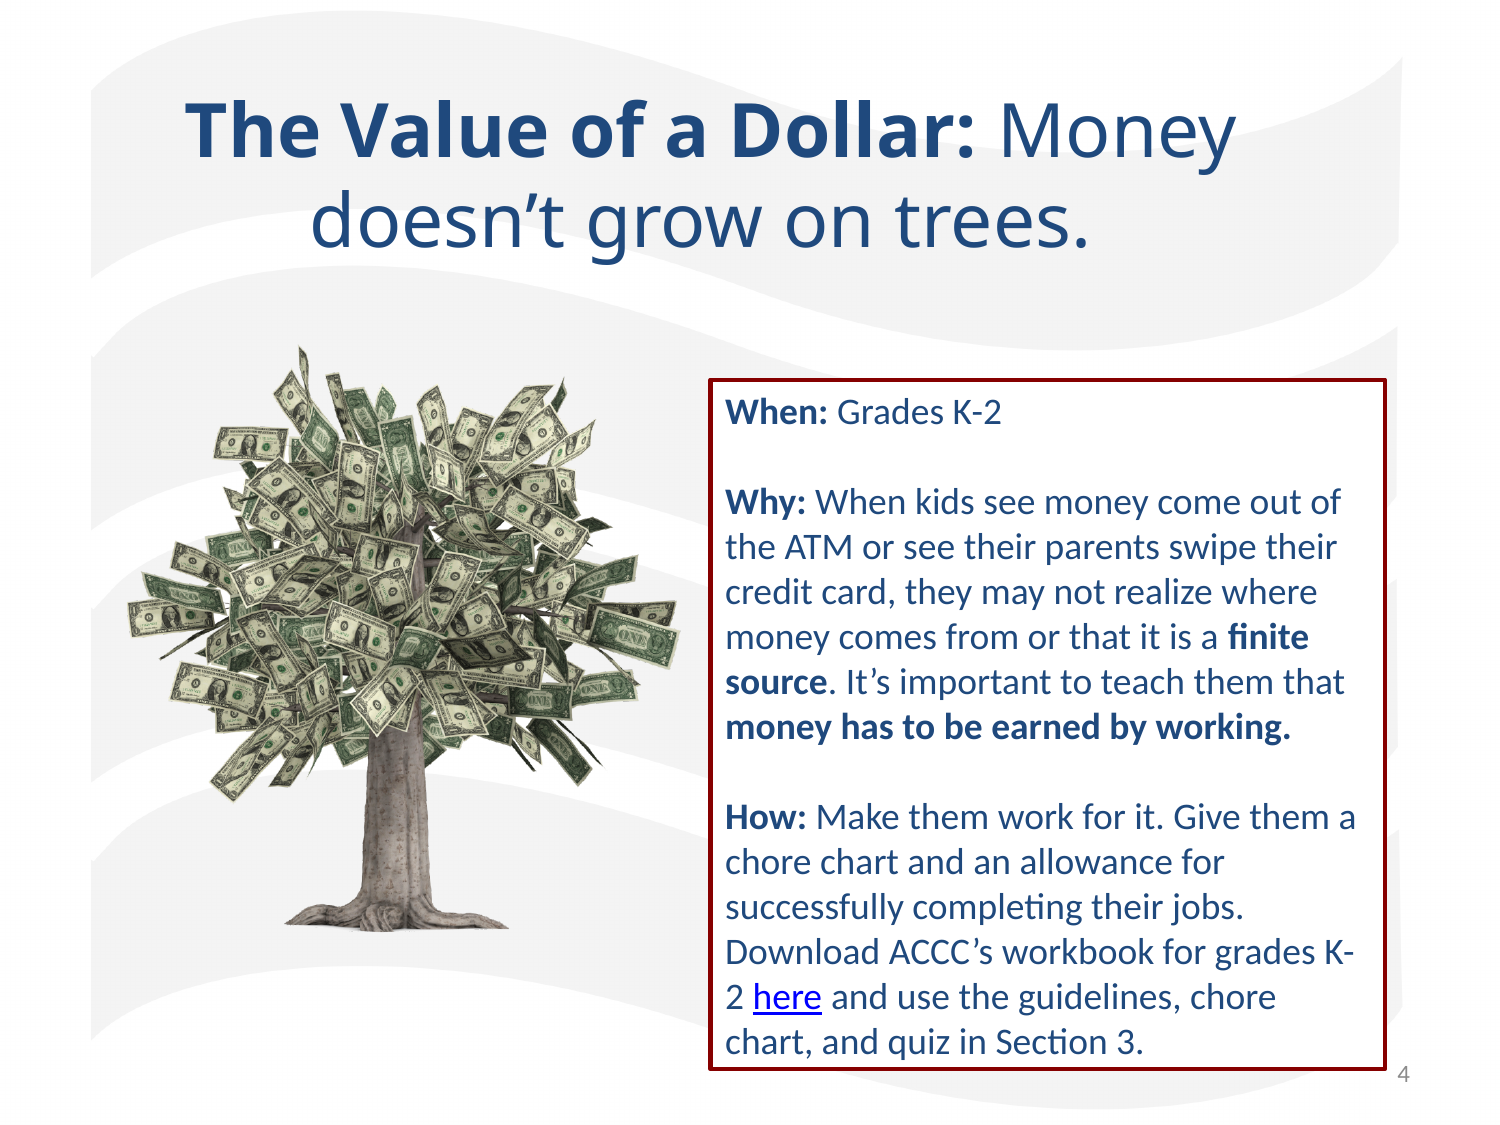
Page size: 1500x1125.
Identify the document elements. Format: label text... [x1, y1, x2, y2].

picture [0, 0, 1500, 1125]
slide_number 4 [1074, 1042, 1425, 1103]
text_box The Value of a Dollar: Money doesn’t grow on trees. [93, 74, 1328, 270]
text_box When: Grades K-2 Why: When kids see money come out of the ATM or see their parents swipe their credit card, they may not realize where money comes from or that it is a finite source. It’s important to teach them that money has to be earned by working. How: Make them work for it. Give them a chore chart and an allowance for successfully completing their jobs. Download ACCC’s workbook for grades K-2 here and use the guidelines, chore chart, and quiz in Section 3. [708, 378, 1387, 1071]
